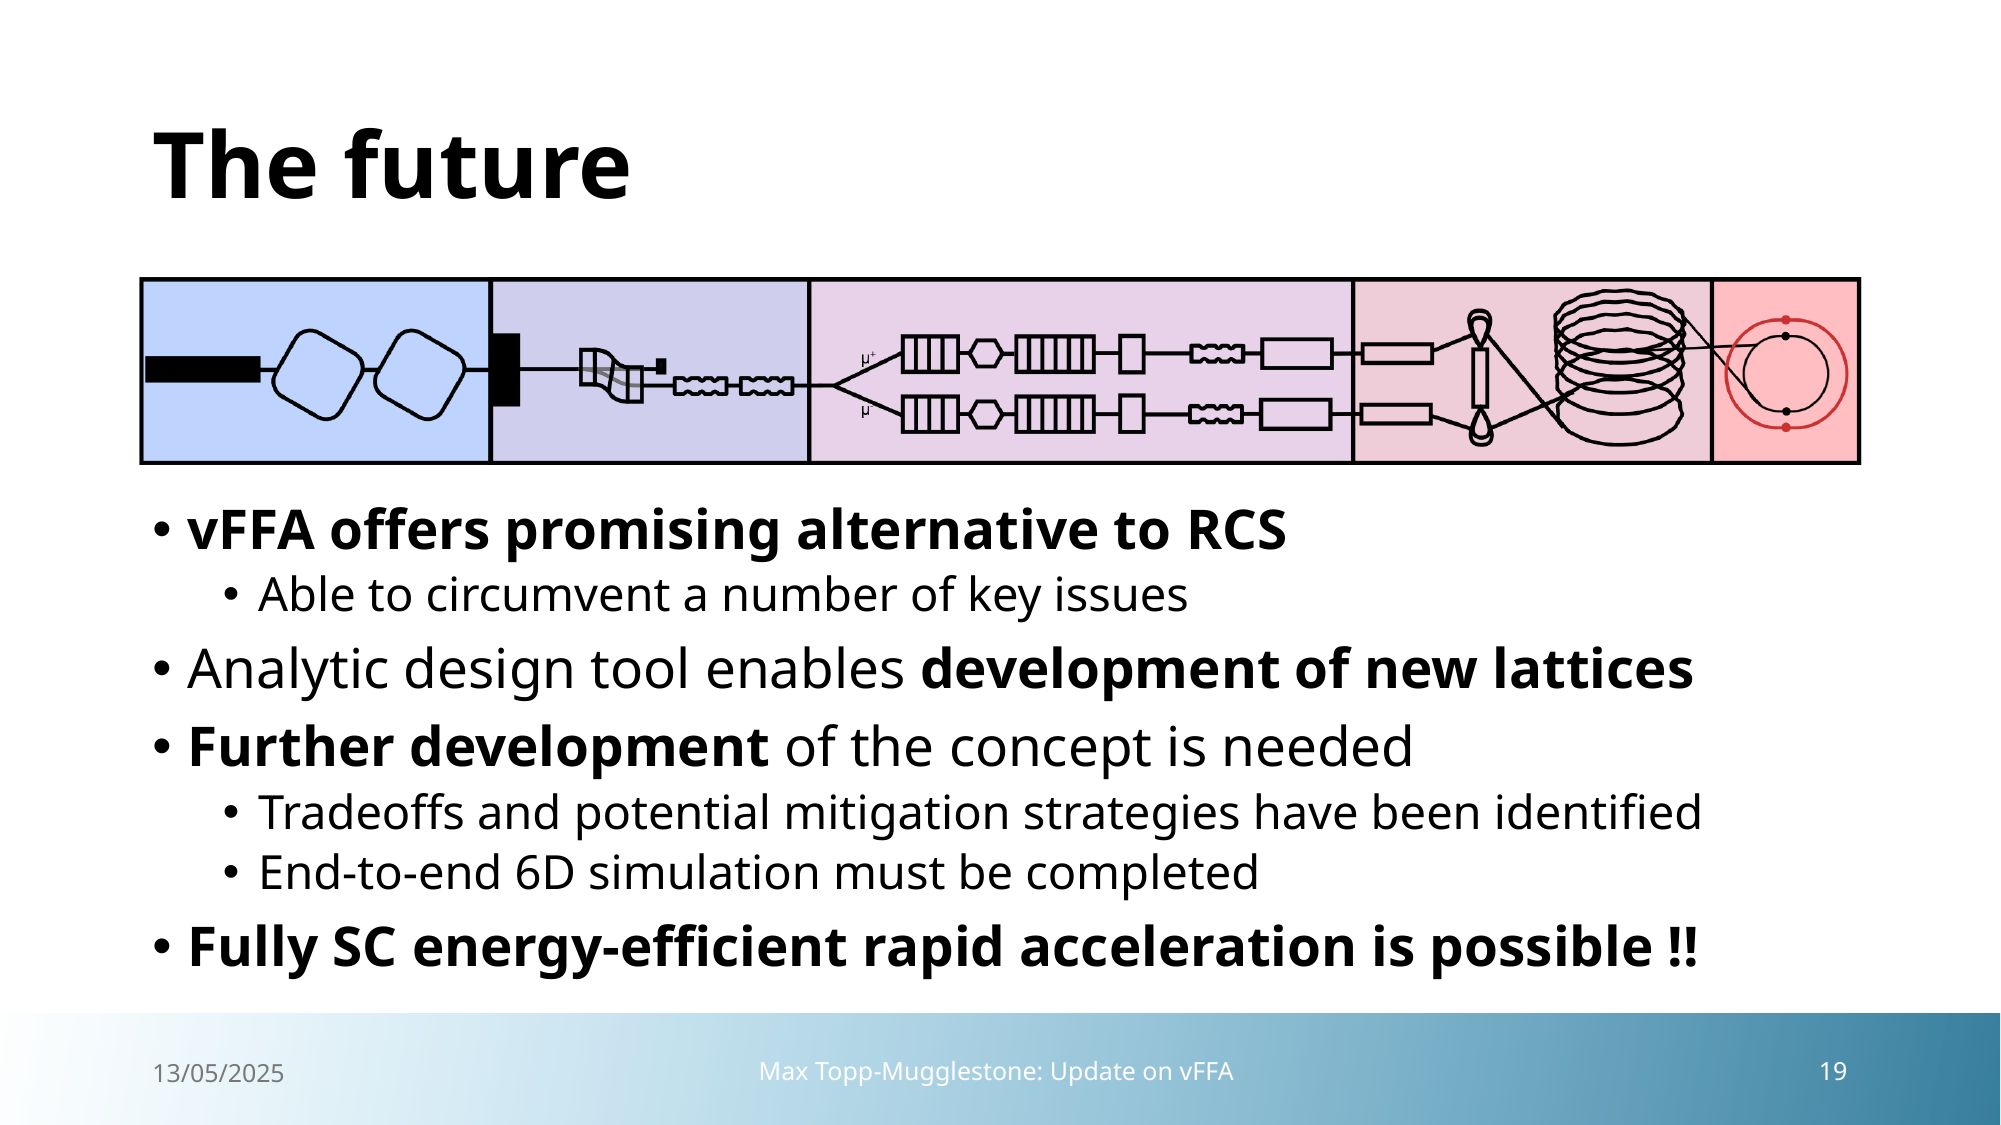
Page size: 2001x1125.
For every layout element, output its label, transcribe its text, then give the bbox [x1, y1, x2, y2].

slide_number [137, 1042, 588, 1103]
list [136, 276, 1863, 466]
text_box vFFA offers promising alternative to RCS Able to circumvent a number of key issues Analytic design tool enables development of new lattices Further development of the concept is needed Tradeoffs and potential mitigation strategies have been identified End-to-end 6D simulation must be completed Fully SC energy-efficient rapid acceleration is possible !! [137, 494, 1863, 990]
footer Max Topp-Mugglestone: Update on vFFA [662, 1042, 1338, 1103]
title The future [137, 59, 1863, 276]
slide_number 19 [1412, 1042, 1863, 1103]
